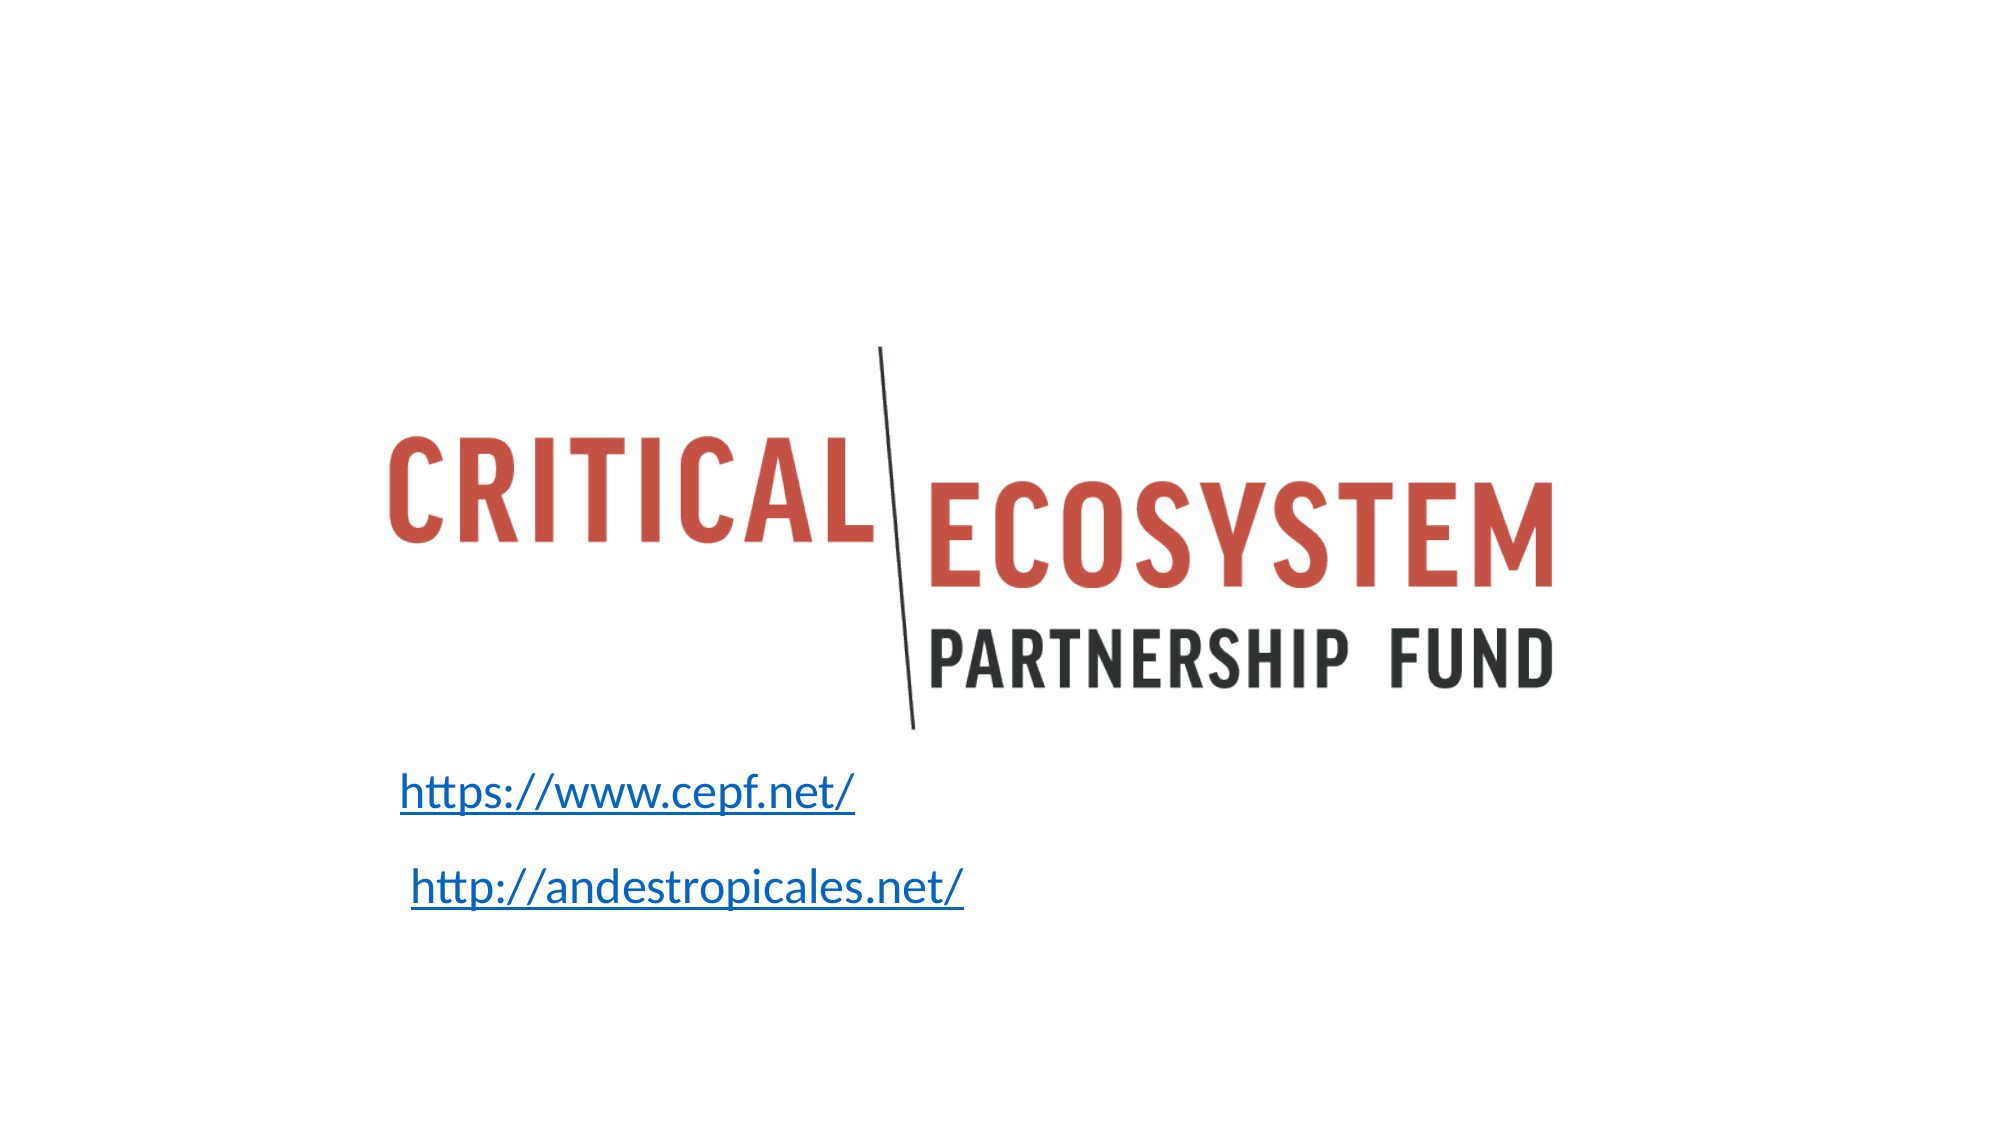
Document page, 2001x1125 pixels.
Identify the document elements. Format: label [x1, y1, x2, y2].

picture [304, 0, 1595, 1125]
